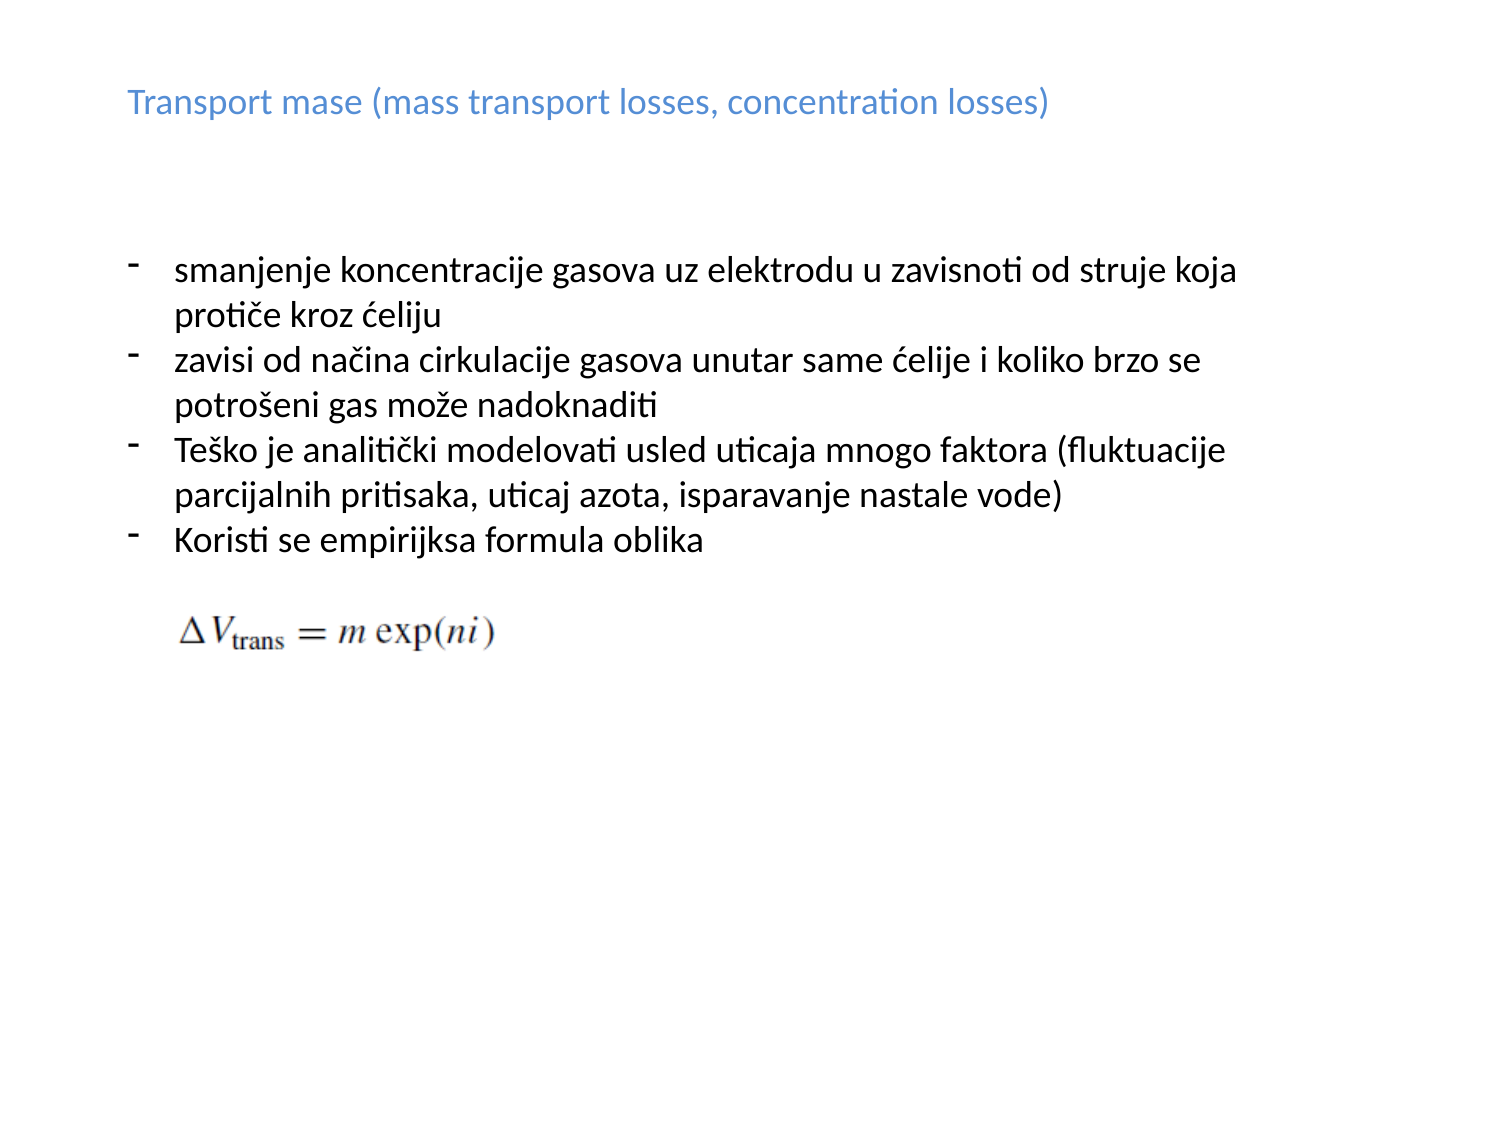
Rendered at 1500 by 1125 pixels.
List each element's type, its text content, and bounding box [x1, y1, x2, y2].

text_box smanjenje koncentracije gasova uz elektrodu u zavisnoti od struje koja protiče kroz ćeliju zavisi od načina cirkulacije gasova unutar same ćelije i koliko brzo se potrošeni gas može nadoknaditi Teško je analitički modelovati usled uticaja mnogo faktora (fluktuacije parcijalnih pritisaka, uticaj azota, isparavanje nastale vode) Koristi se empirijksa formula oblika [112, 237, 1275, 568]
picture [162, 595, 518, 678]
text_box Transport mase (mass transport losses, concentration losses) [112, 69, 1388, 130]
